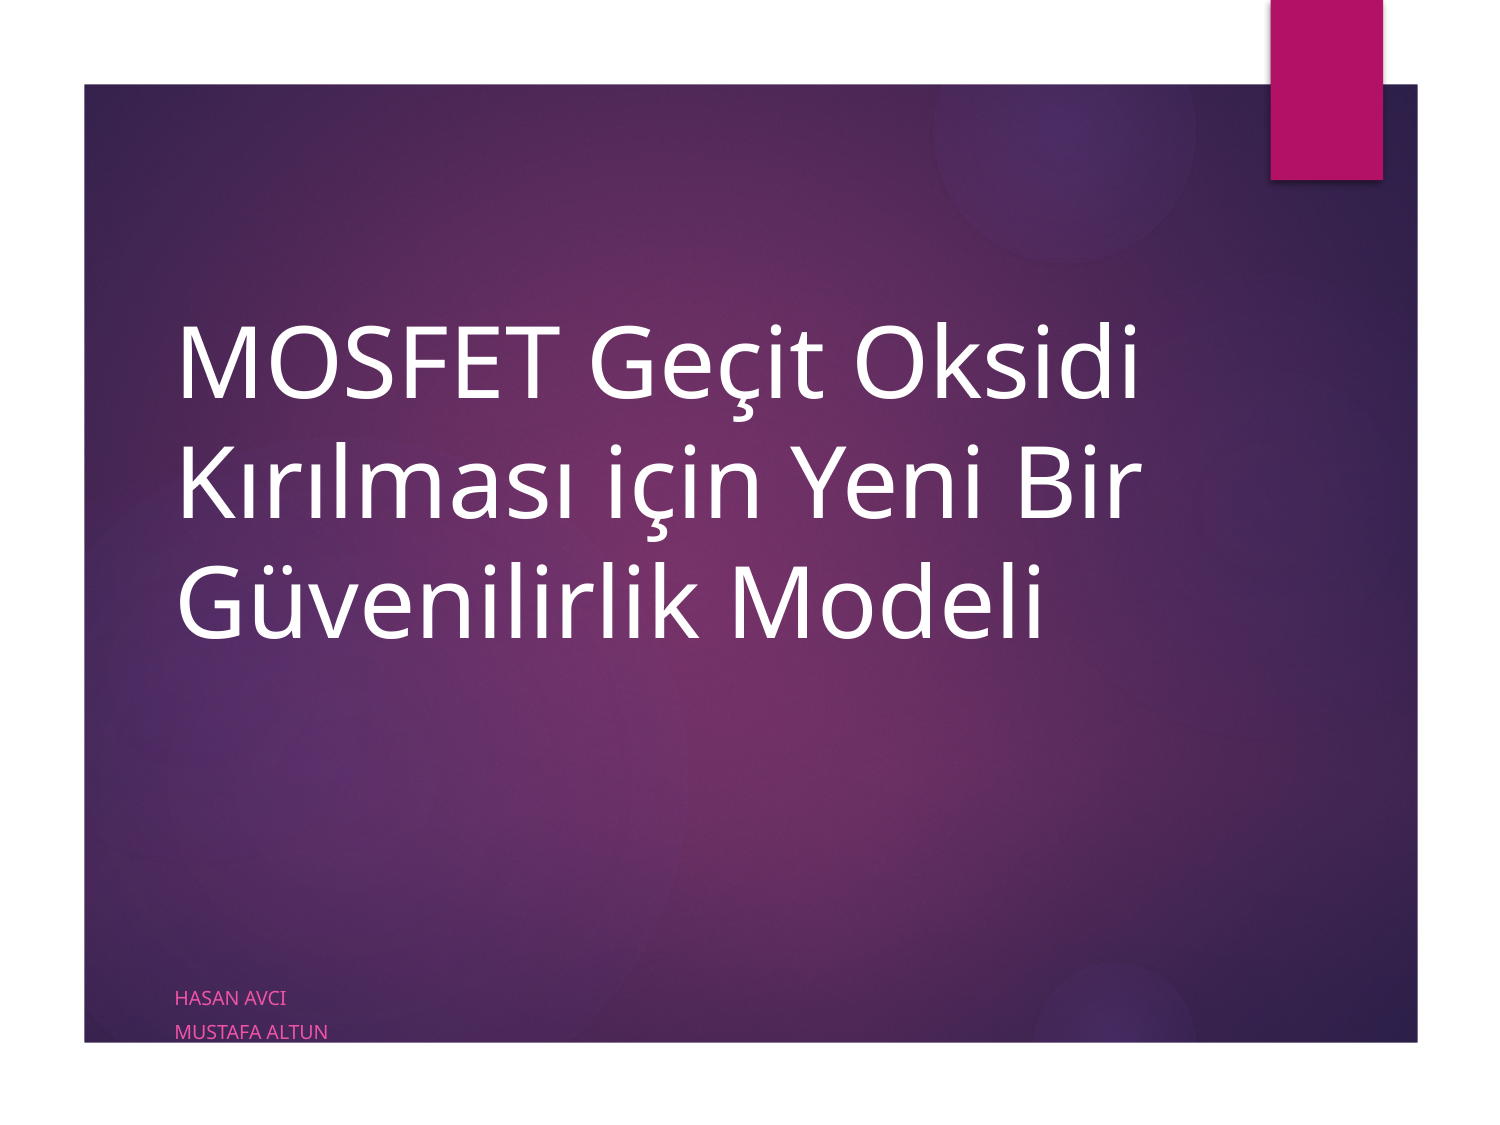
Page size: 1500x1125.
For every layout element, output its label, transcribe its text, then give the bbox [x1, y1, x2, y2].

subtitle HASAN AVCI Mustafa Altun [159, 978, 1131, 1120]
title MOSFET Geçit Oksidi Kırılması için Yeni Bir Güvenilirlik Modeli [159, 267, 1311, 666]
